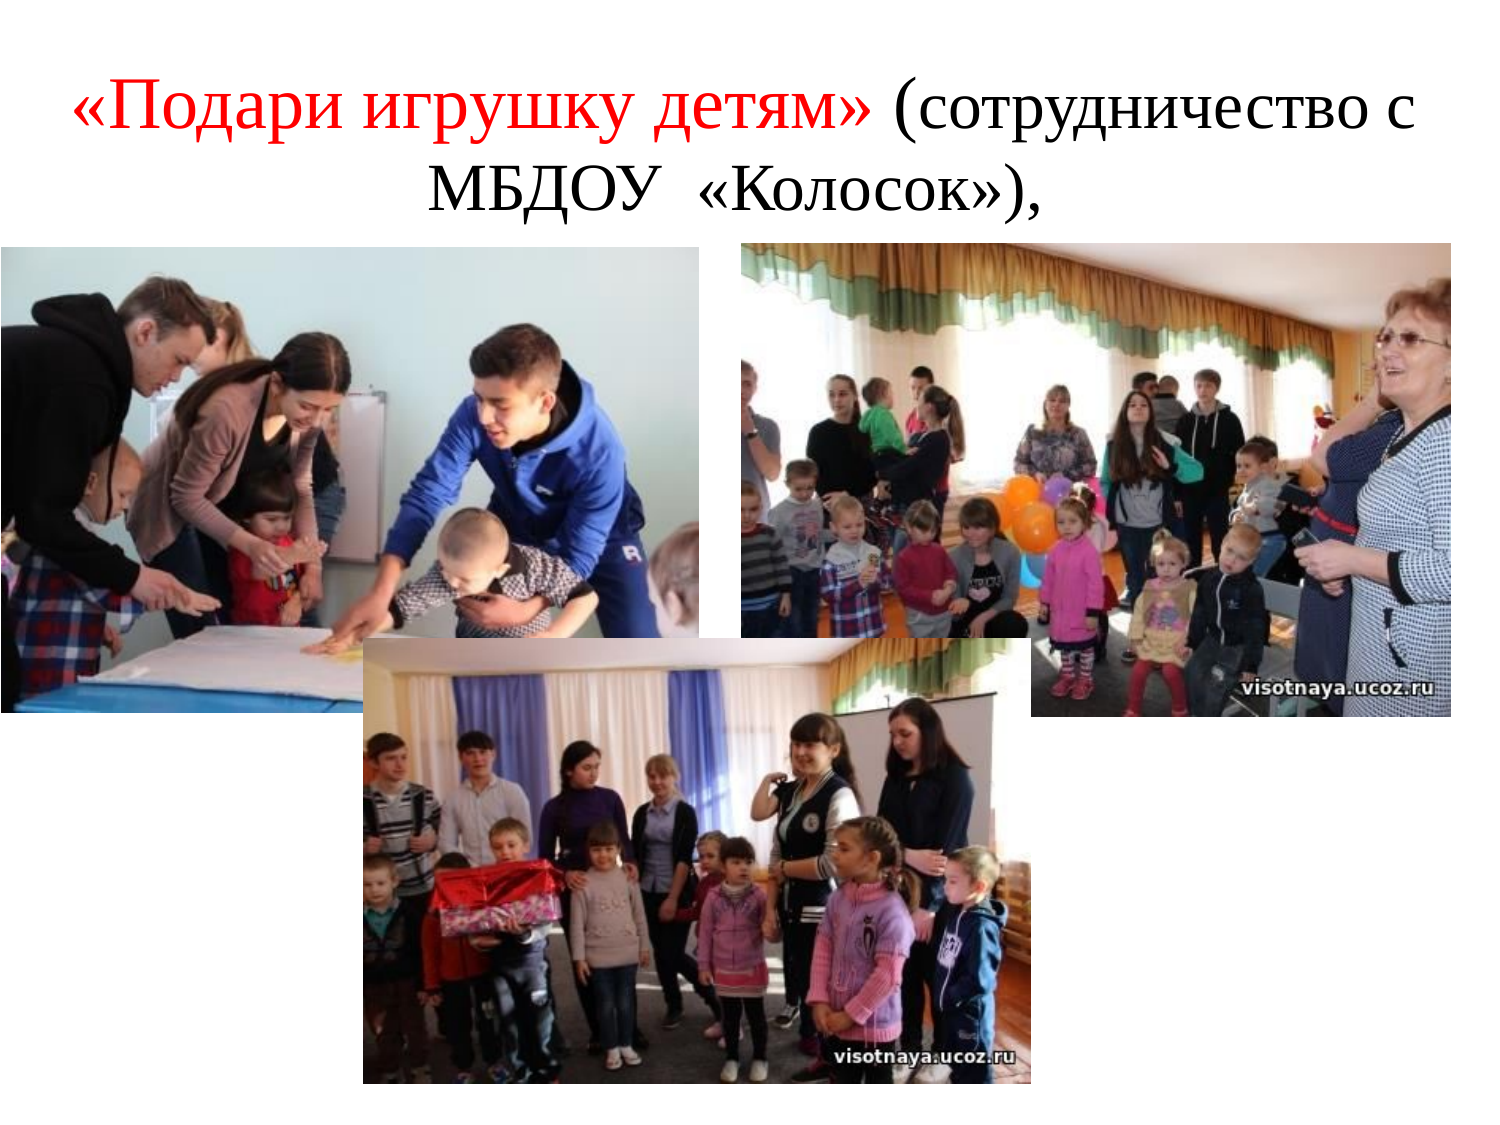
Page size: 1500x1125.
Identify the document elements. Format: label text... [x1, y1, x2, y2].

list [1, 247, 699, 713]
title «Подари игрушку детям» (сотрудничество с МБДОУ «Колосок»), [17, 45, 1471, 233]
picture [362, 243, 1451, 1085]
